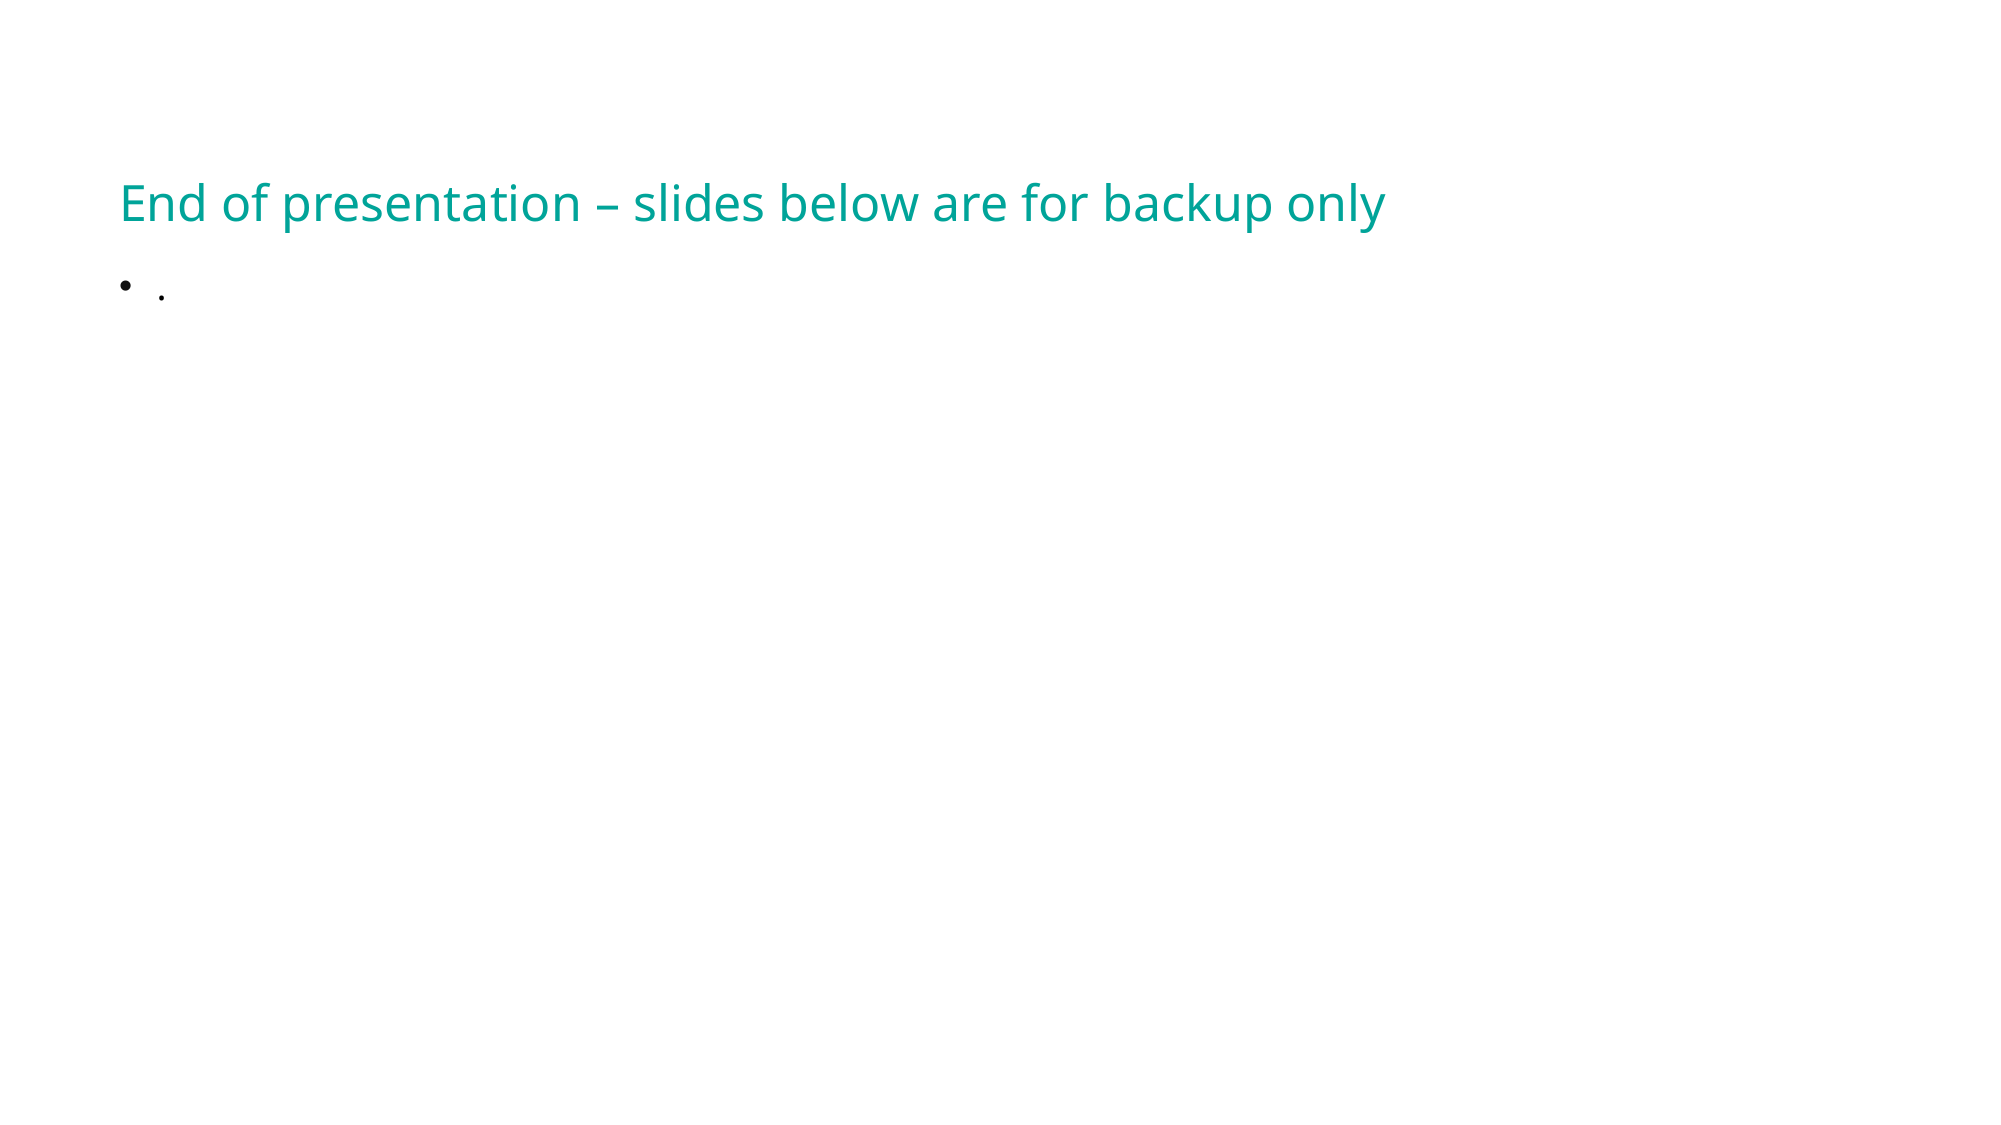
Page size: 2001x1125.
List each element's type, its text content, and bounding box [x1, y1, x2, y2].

list . [104, 260, 1896, 1021]
title End of presentation – slides below are for backup only [104, 104, 1896, 240]
